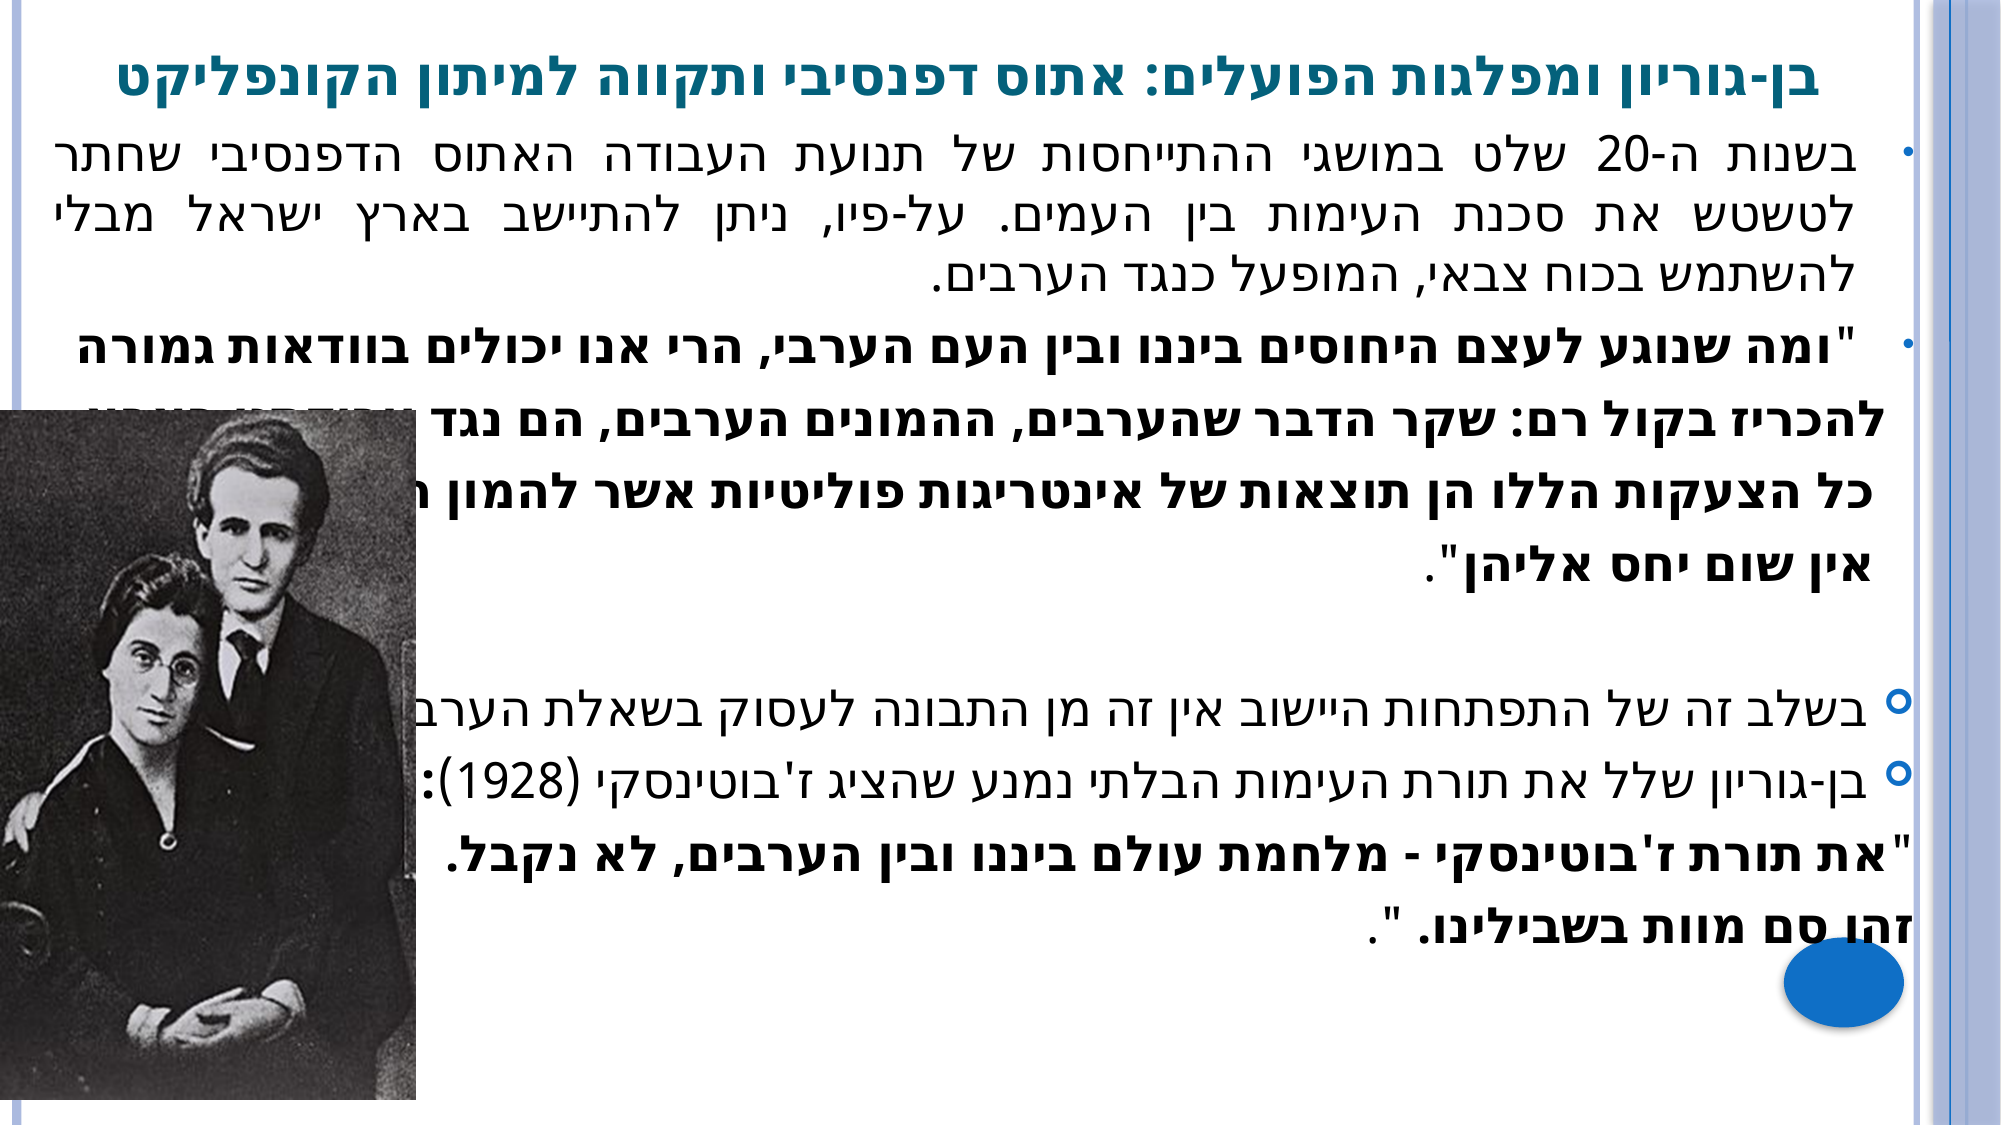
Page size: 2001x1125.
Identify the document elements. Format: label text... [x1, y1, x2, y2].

picture [0, 409, 416, 1100]
title בן-גוריון ומפלגות הפועלים: אתוס דפנסיבי ותקווה למיתון הקונפליקט [99, 19, 1898, 113]
list בשנות ה-20 שלט במושגי ההתייחסות של תנועת העבודה האתוס הדפנסיבי שחתר לטשטש את סכנת העימות בין העמים. על-פיו, ניתן להתיישב בארץ ישראל מבלי להשתמש בכוח צבאי, המופעל כנגד הערבים. "ומה שנוגע לעצם היחוסים ביננו ובין העם הערבי, הרי אנו יכולים בוודאות גמורה להכריז בקול רם: שקר הדבר שהערבים, ההמונים הערבים, הם נגד עבודתנו בארץ. כל הצעקות הללו הן תוצאות של אינטריגות פוליטיות אשר להמון הערבי העובד אין שום יחס אליהן". בשלב זה של התפתחות היישוב אין זה מן התבונה לעסוק בשאלת הערבים. בן-גוריון שלל את תורת העימות הבלתי נמנע שהציג ז'בוטינסקי (1928): "את תורת ז'בוטינסקי - מלחמת עולם ביננו ובין הערבים, לא נקבל. זהו סם מוות בשבילינו. ". [39, 113, 1930, 1094]
